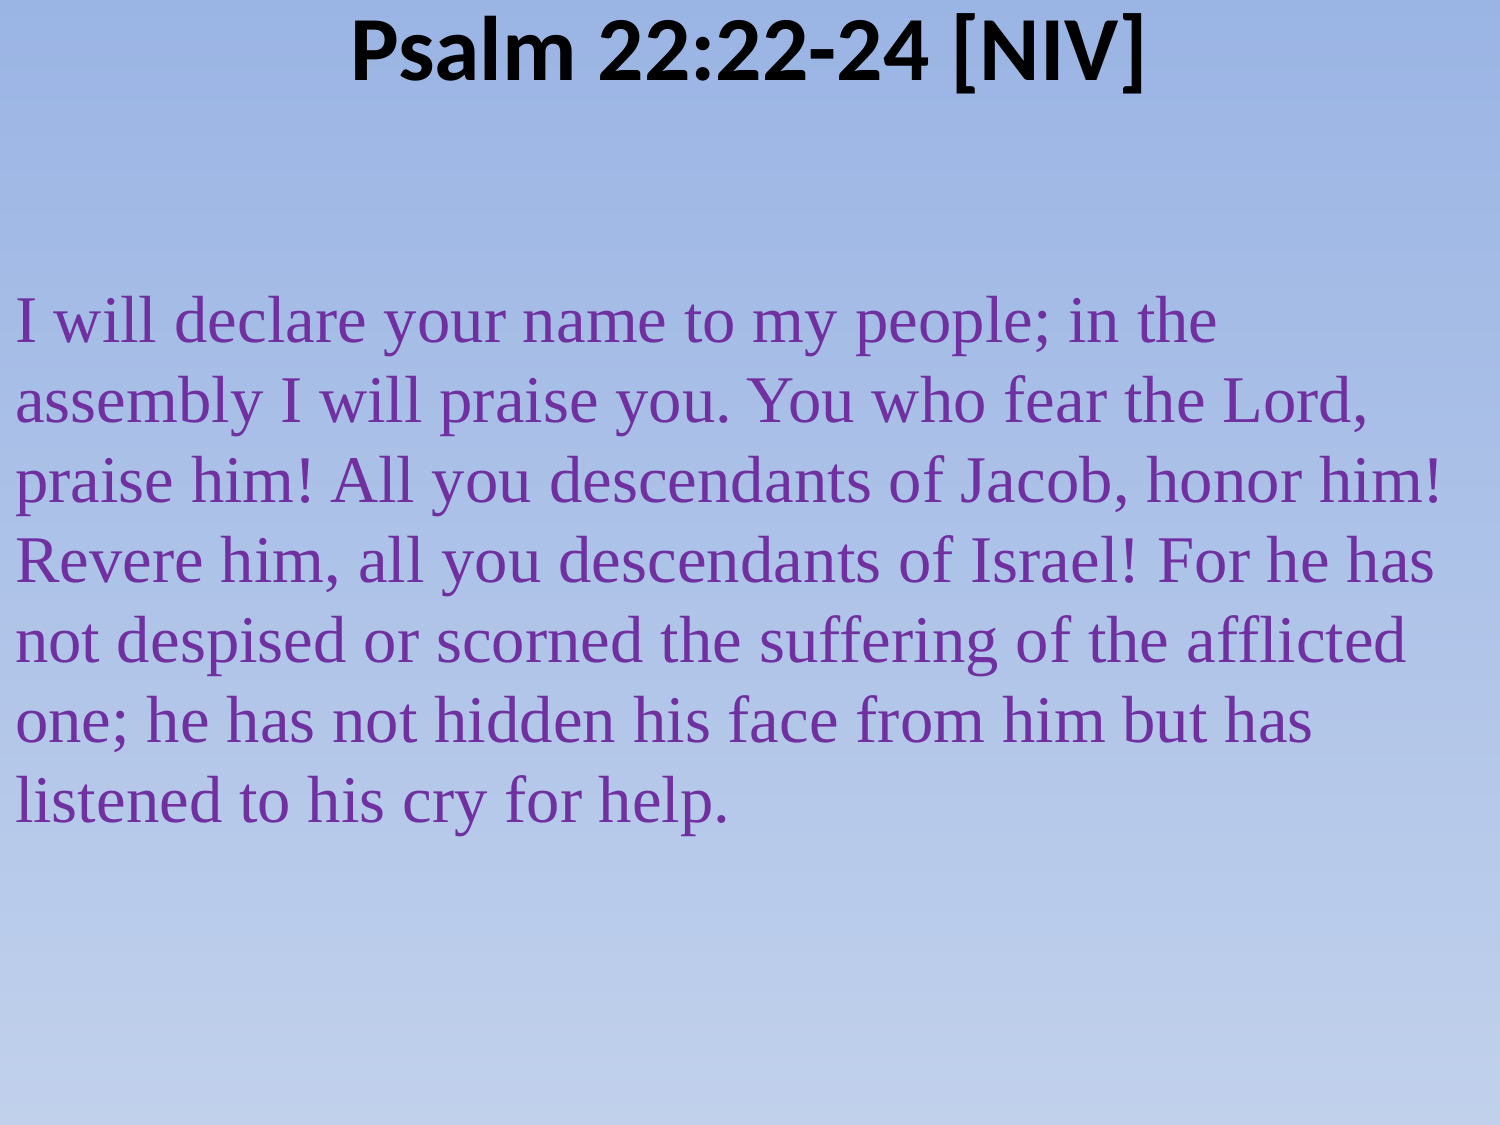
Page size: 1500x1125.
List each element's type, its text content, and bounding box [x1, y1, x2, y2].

title Psalm 22:22-24 [NIV] [0, 0, 1500, 88]
list I will declare your name to my people; in the assembly I will praise you. You who fear the Lord, praise him! All you descendants of Jacob, honor him! Revere him, all you descendants of Israel! For he has not despised or scorned the suffering of the afflicted one; he has not hidden his face from him but has listened to his cry for help. [0, 268, 1500, 857]
